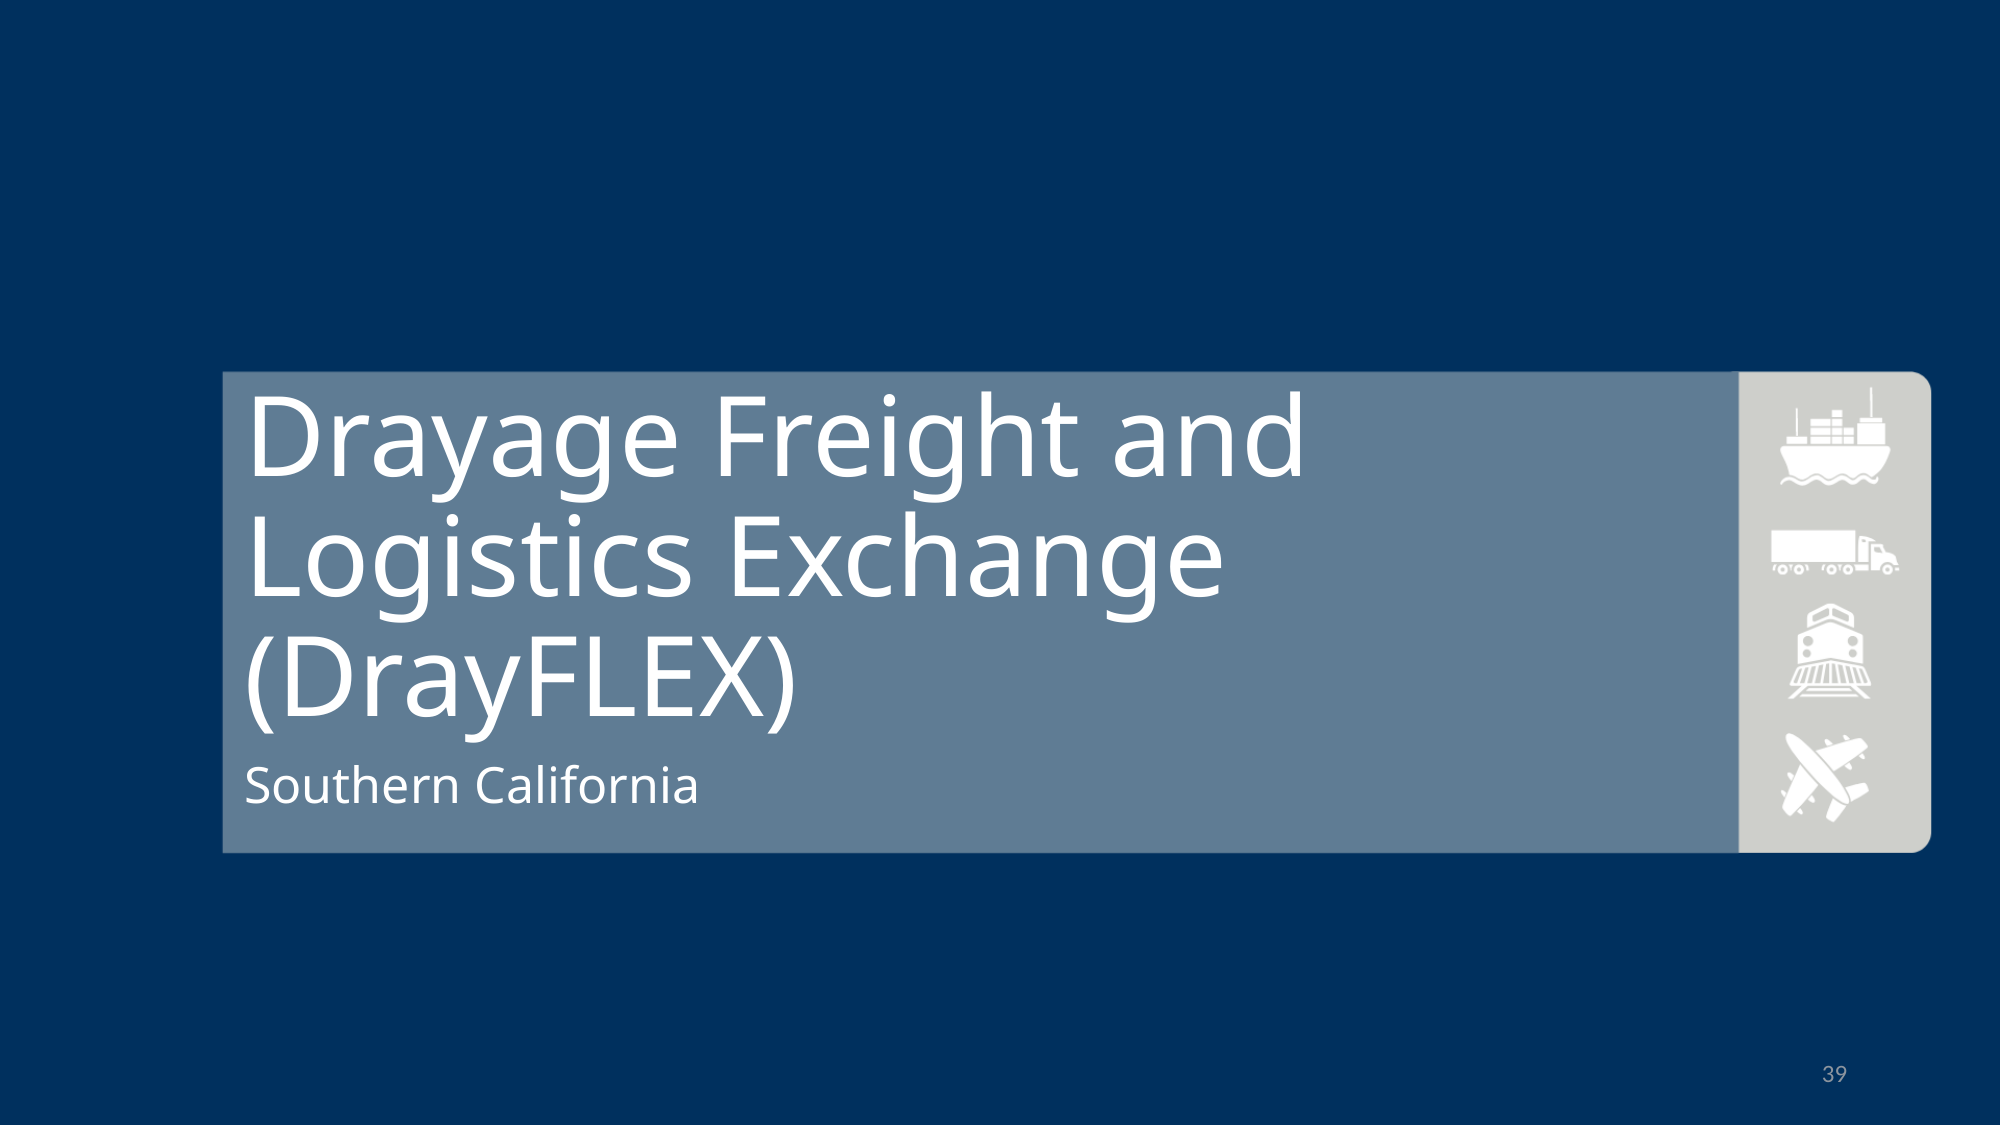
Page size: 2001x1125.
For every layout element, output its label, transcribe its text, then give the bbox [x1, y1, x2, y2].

list Southern California [229, 752, 1735, 845]
picture [0, 0, 2000, 1125]
slide_number 39 [1412, 1042, 1863, 1103]
title Drayage Freight and Logistics Exchange (DrayFLEX) [229, 372, 1735, 749]
